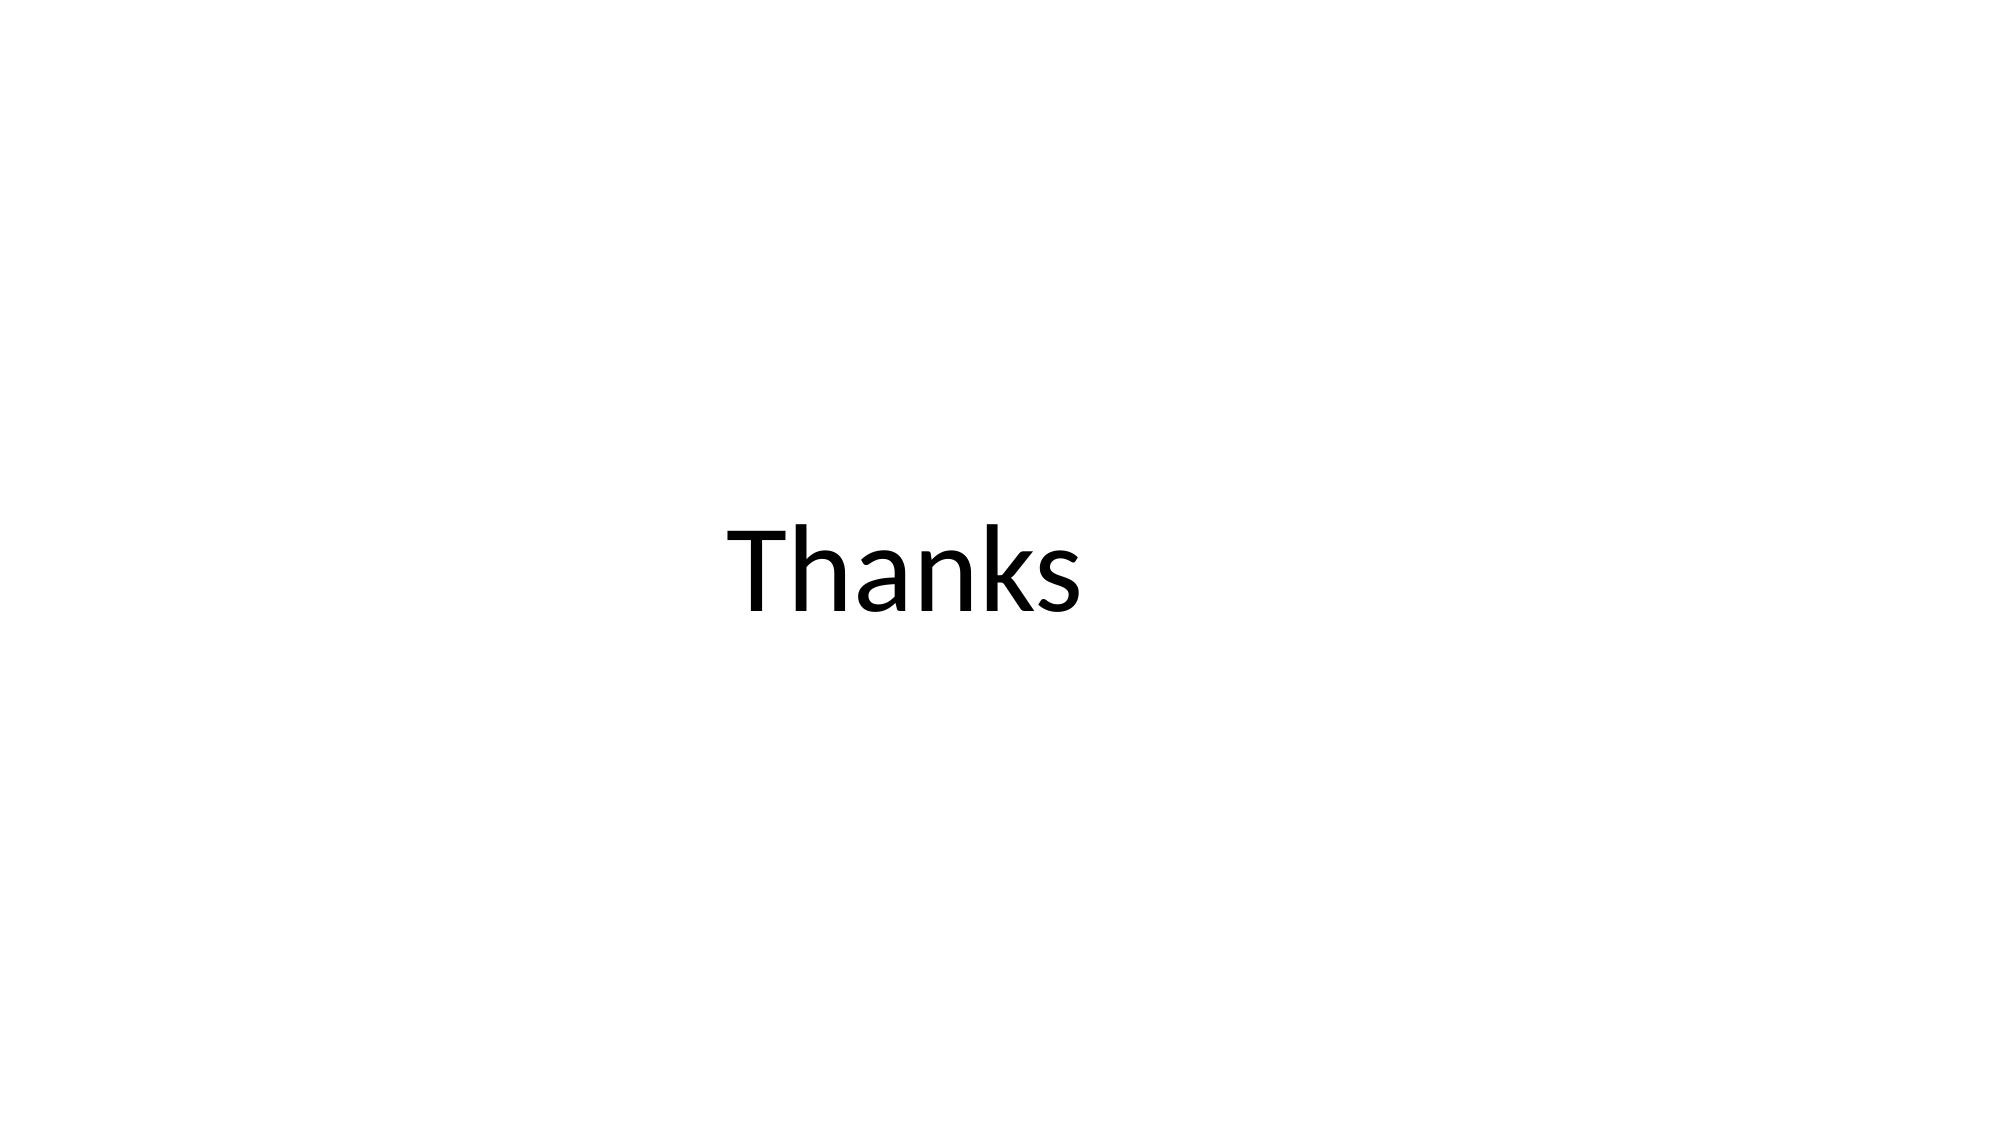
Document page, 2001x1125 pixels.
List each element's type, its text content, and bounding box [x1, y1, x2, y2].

text_box Thanks [712, 479, 1528, 644]
